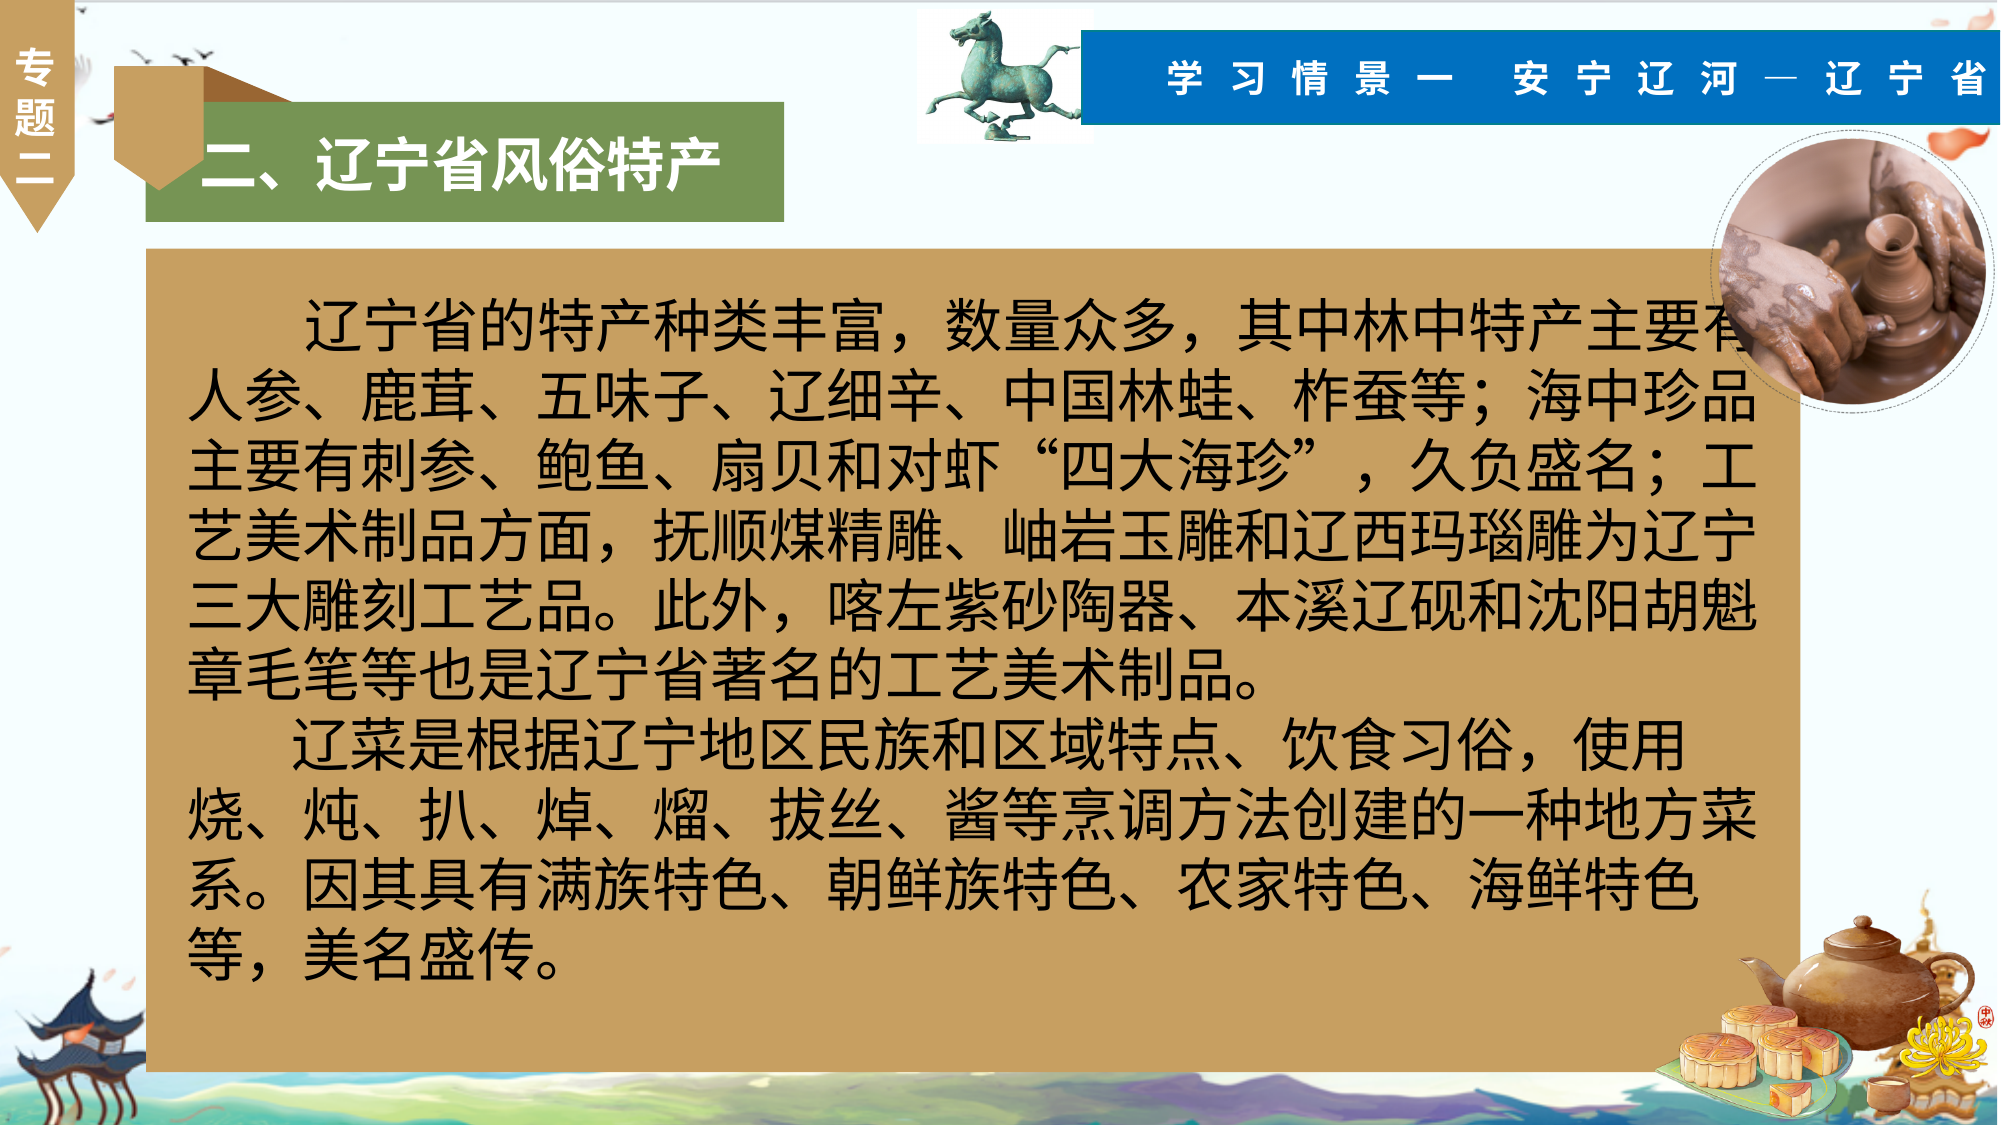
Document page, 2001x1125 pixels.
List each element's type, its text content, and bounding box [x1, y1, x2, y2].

text_box 专题二 [0, 0, 75, 234]
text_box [917, 9, 2001, 144]
text_box 辽宁省的特产种类丰富，数量众多，其中林中特产主要有人参、鹿茸、五味子、辽细辛、中国林蛙、柞蚕等；海中珍品主要有刺参、鲍鱼、扇贝和对虾“四大海珍”，久负盛名；工艺美术制品方面，抚顺煤精雕、岫岩玉雕和辽西玛瑙雕为辽宁三大雕刻工艺品。此外，喀左紫砂陶器、本溪辽砚和沈阳胡魁章毛笔等也是辽宁省著名的工艺美术制品。 辽菜是根据辽宁地区民族和区域特点、饮食习俗，使用烧、炖、扒、焯、熘、拔丝、酱等烹调方法创建的一种地方菜系。因其具有满族特色、朝鲜族特色、农家特色、海鲜特色等，美名盛传。 [146, 248, 1801, 1073]
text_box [114, 66, 784, 222]
picture [0, 0, 2001, 1125]
